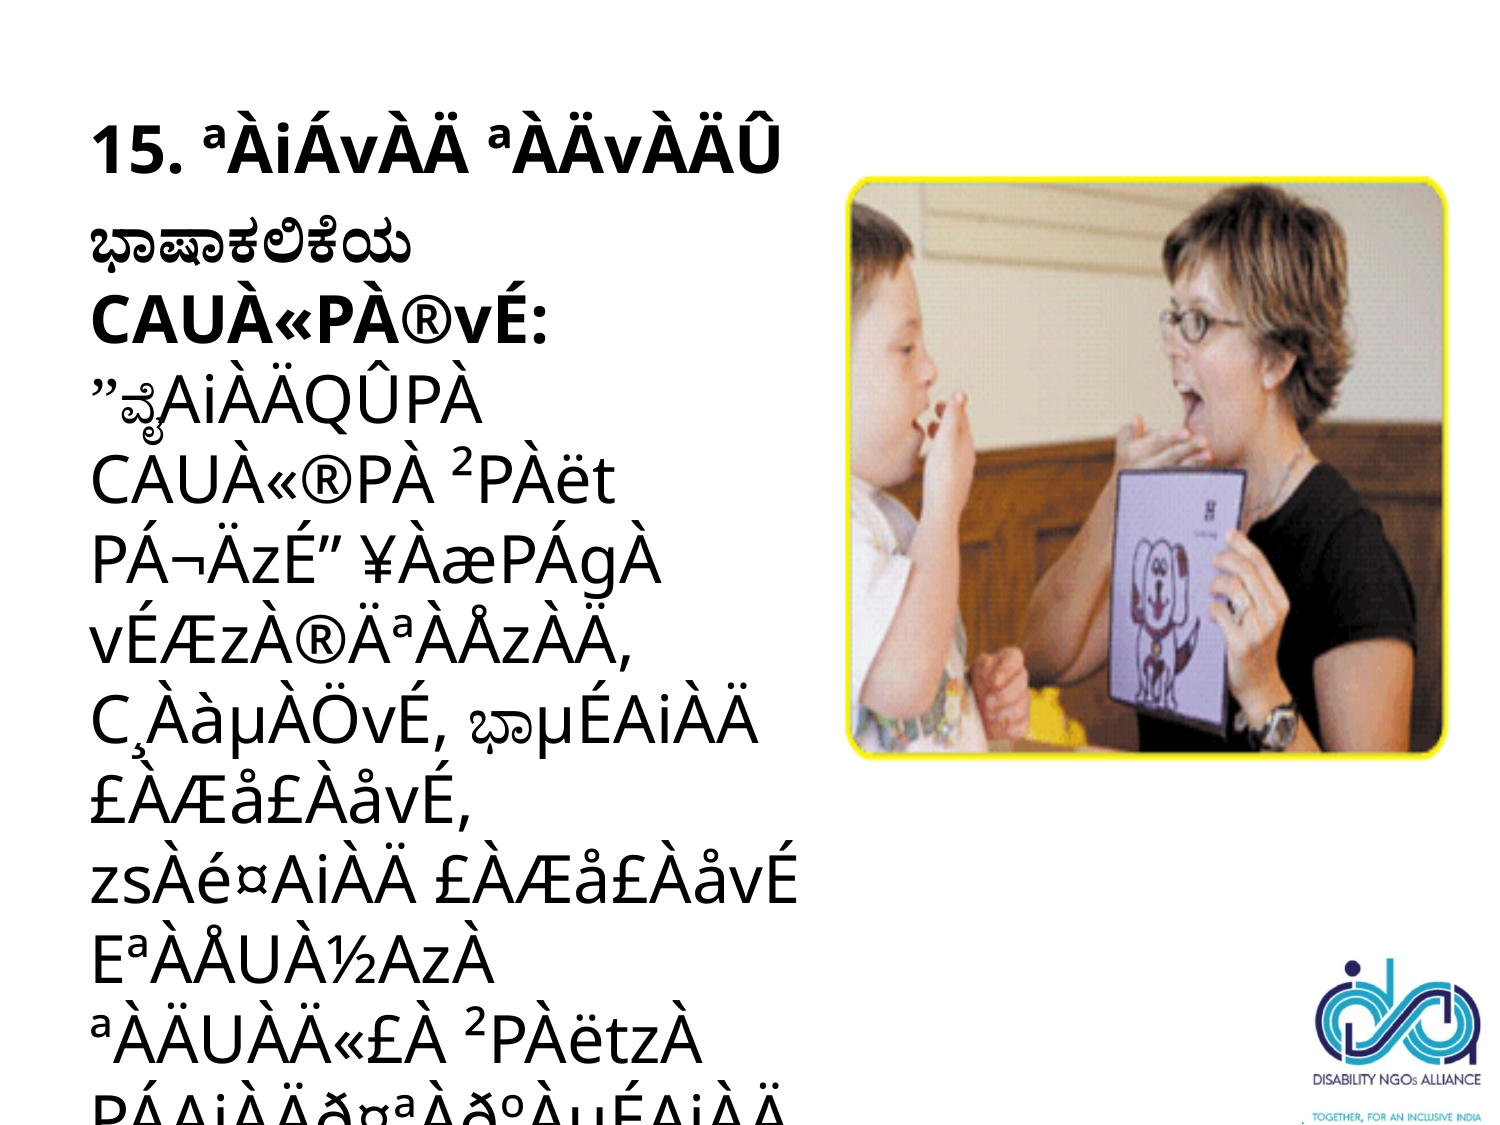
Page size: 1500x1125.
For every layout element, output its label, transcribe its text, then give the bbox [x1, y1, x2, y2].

picture [837, 162, 1463, 776]
text_box 15. ªÀiÁvÀÄ ªÀÄvÀÄÛ ಭಾಷಾಕಲಿಕೆಯ CAUÀ«PÀ®vÉ: ”ವೈAiÀÄQÛPÀ CAUÀ«®PÀ ²PÀët PÁ¬ÄzÉ” ¥ÀæPÁgÀ vÉÆzÀ®ÄªÀÅzÀÄ, C¸ÀàµÀÖvÉ, ಭಾµÉAiÀÄ £ÀÆå£ÀåvÉ, zsÀé¤AiÀÄ £ÀÆå£ÀåvÉ EªÀÅUÀ½AzÀ ªÀÄUÀÄ«£À ²PÀëtzÀ PÁAiÀÄð¤ªÀðºÀuÉAiÀÄ ªÉÄÃ¯É ¥ÀæಭಾªÀ©ÃgÀÄªÀÅzÀÄ [74, 99, 825, 1125]
picture [1302, 937, 1500, 1124]
